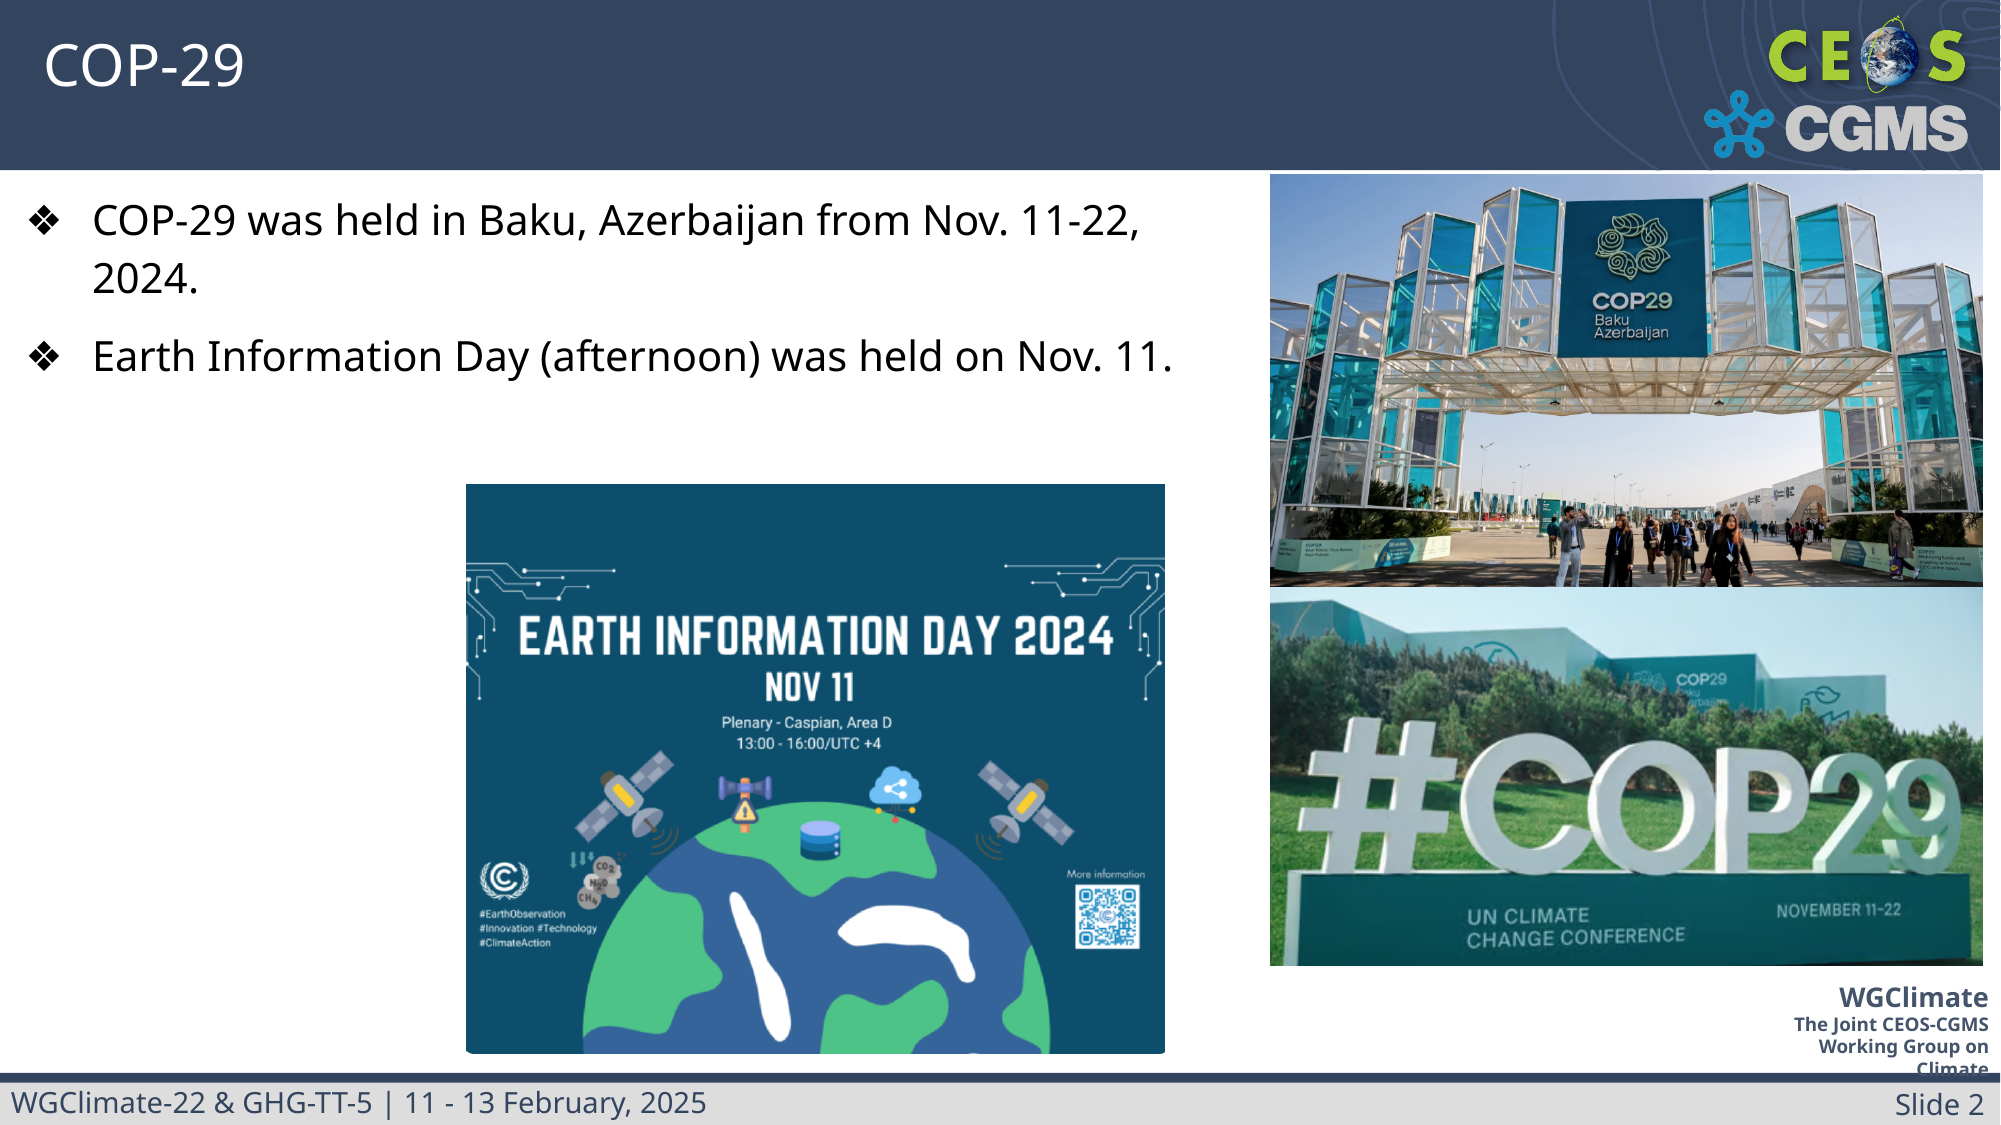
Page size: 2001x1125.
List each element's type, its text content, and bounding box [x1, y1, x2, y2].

title COP-29 [28, 28, 1569, 157]
picture [1270, 15, 2001, 966]
list COP-29 was held in Baku, Azerbaijan from Nov. 11-22, 2024. Earth Information Day (afternoon) was held on Nov. 11. [2, 179, 1265, 939]
picture [465, 483, 1165, 1054]
